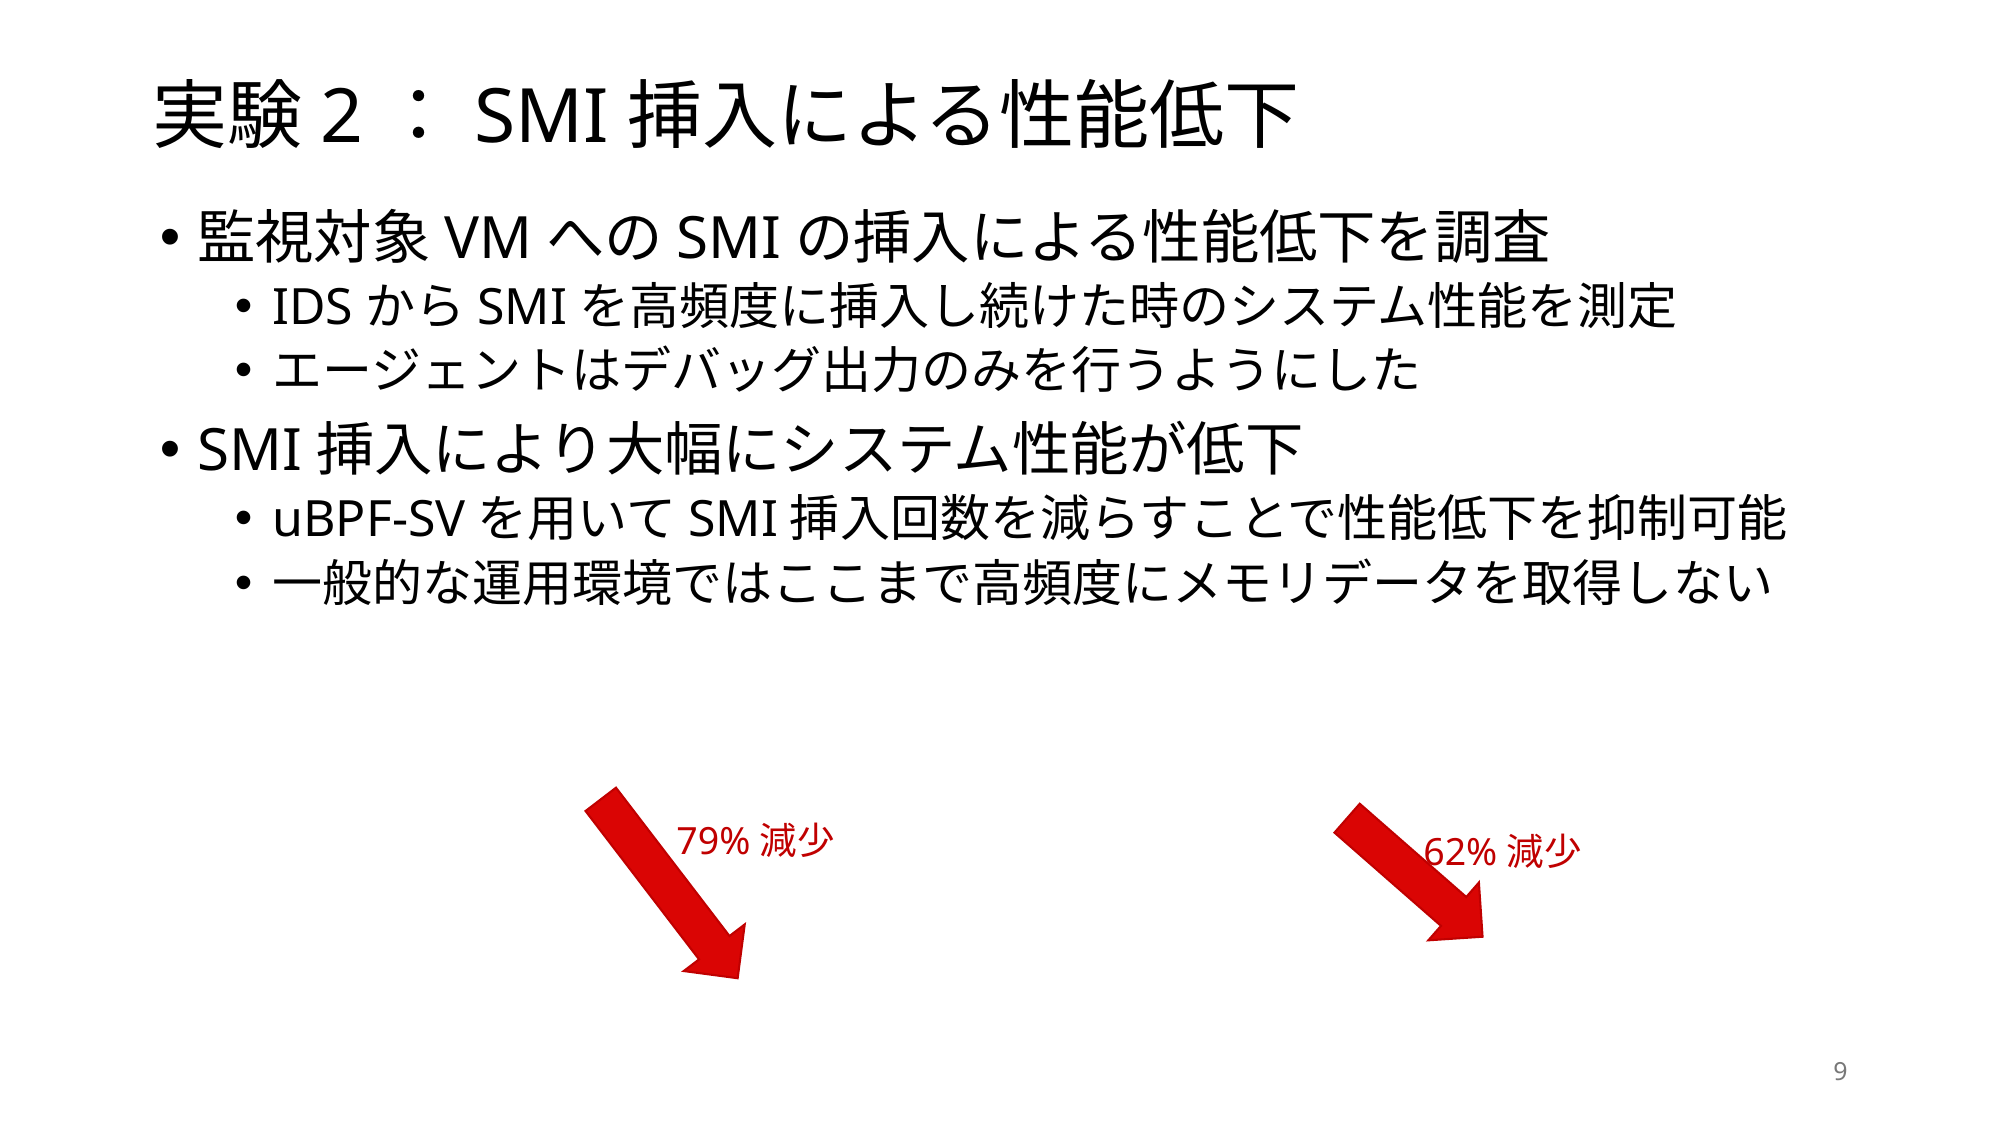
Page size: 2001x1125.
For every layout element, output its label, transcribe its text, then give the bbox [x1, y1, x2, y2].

picture [1007, 670, 1642, 1125]
title 実験2：SMI挿入による性能低下 [137, 71, 1863, 164]
picture [303, 617, 874, 1125]
slide_number 9 [1642, 1042, 1863, 1103]
list 監視対象VMへのSMIの挿入による性能低下を調査 IDSからSMIを高頻度に挿入し続けた時のシステム性能を測定 エージェントはデバッグ出力のみを行うようにした SMI挿入により大幅にシステム性能が低下 uBPF-SVを用いてSMI挿入回数を減らすことで性能低下を抑制可能 一般的な運用環境ではここまで高頻度にメモリデータを取得しない [145, 200, 1871, 799]
